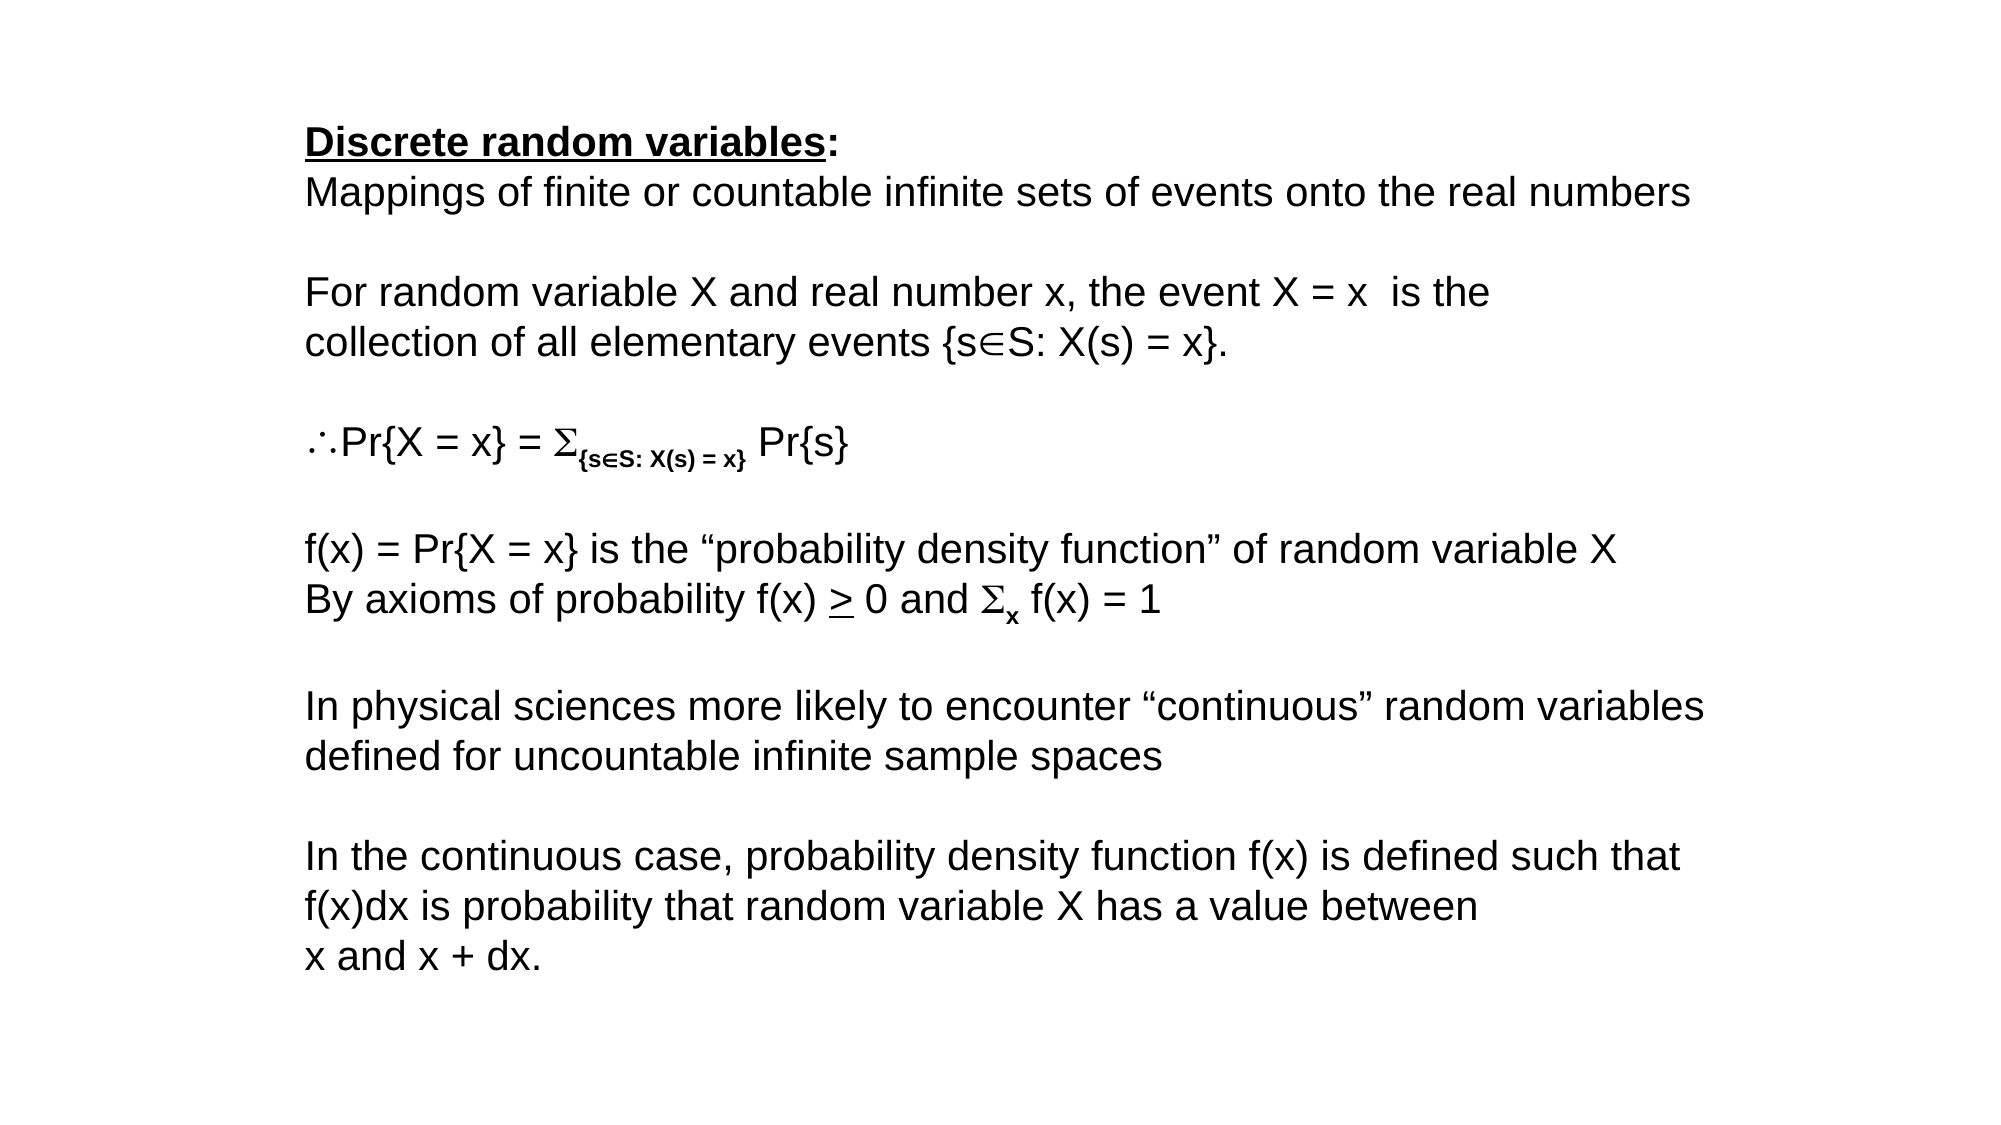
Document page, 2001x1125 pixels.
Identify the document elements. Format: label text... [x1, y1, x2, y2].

text_box Discrete random variables: Mappings of finite or countable infinite sets of events onto the real numbers For random variable X and real number x, the event X = x is the collection of all elementary events {sS: X(s) = x}. Pr{X = x} = {sS: X(s) = x} Pr{s} f(x) = Pr{X = x} is the “probability density function” of random variable X By axioms of probability f(x) > 0 and x f(x) = 1 In physical sciences more likely to encounter “continuous” random variables defined for uncountable infinite sample spaces In the continuous case, probability density function f(x) is defined such that f(x)dx is probability that random variable X has a value between x and x + dx. [289, 107, 1732, 987]
